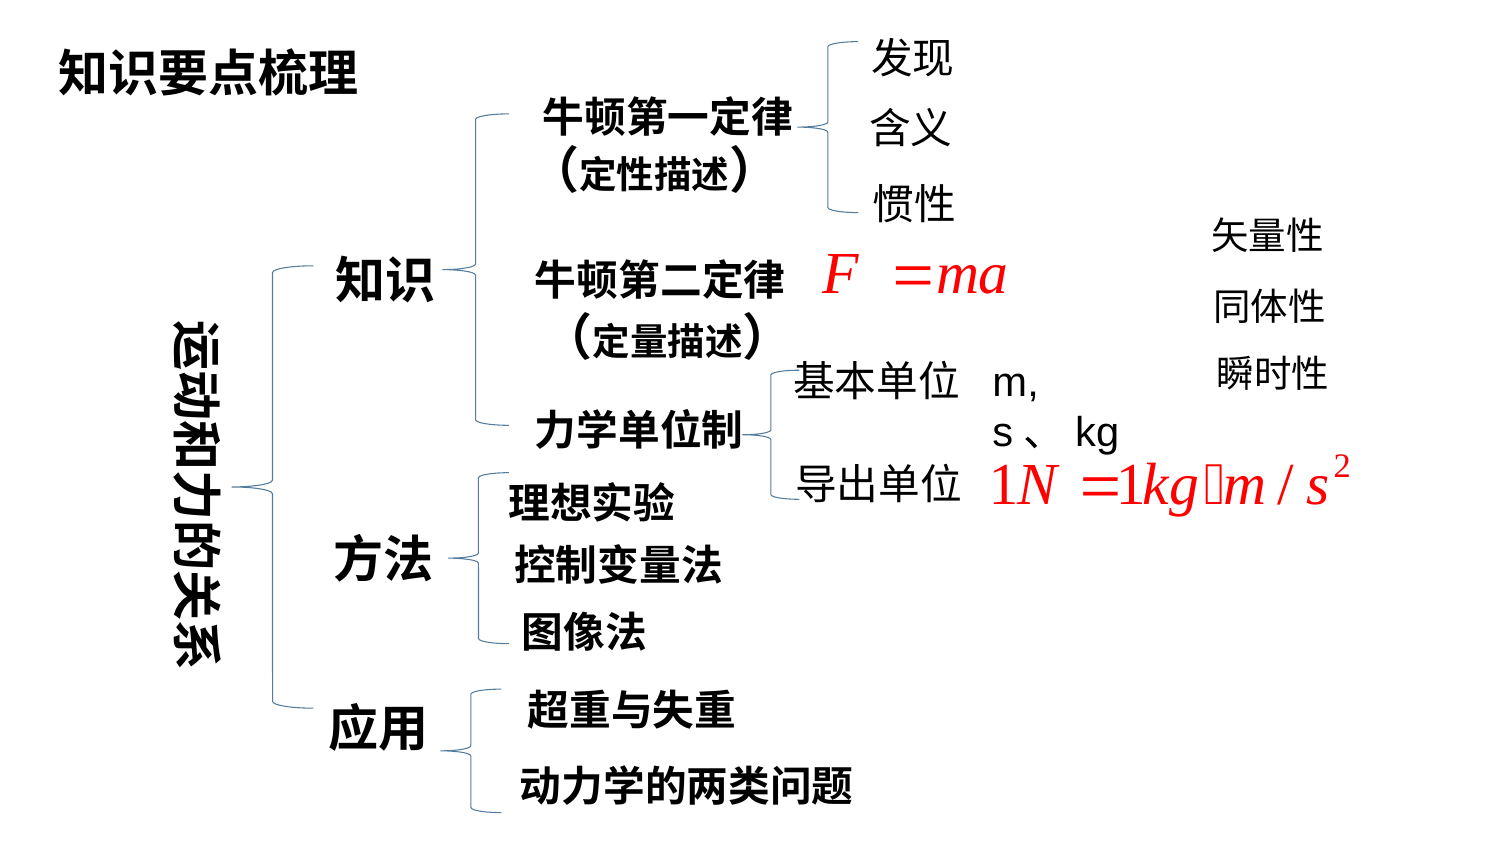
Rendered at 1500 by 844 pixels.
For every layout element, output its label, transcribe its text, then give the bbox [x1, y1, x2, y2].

text_box 牛顿第二定律 [520, 246, 811, 312]
text_box （定性描述） [514, 130, 845, 206]
text_box 发现 [856, 24, 1014, 90]
text_box 应用 [313, 689, 454, 764]
text_box 惯性 [858, 170, 1005, 234]
text_box 含义 [854, 94, 1001, 160]
text_box 动力学的两类问题 [504, 751, 885, 817]
text_box 力学单位制 [520, 396, 770, 462]
text_box 基本单位 [778, 347, 977, 413]
text_box [448, 472, 509, 645]
text_box m, s、kg [977, 347, 1183, 463]
text_box [442, 113, 509, 426]
text_box 知识要点梳理 [43, 34, 412, 109]
text_box （定量描述） [527, 312, 868, 373]
text_box 牛顿第一定律 [527, 83, 827, 130]
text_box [985, 439, 1364, 529]
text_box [1196, 204, 1408, 403]
text_box 超重与失重 [512, 675, 824, 741]
text_box 图像法 [506, 598, 682, 663]
text_box [231, 265, 314, 709]
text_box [811, 234, 1021, 324]
text_box 方法 [319, 520, 460, 595]
text_box 知识 [320, 241, 456, 316]
text_box 控制变量法 [509, 531, 754, 597]
text_box 理想实验 [493, 469, 733, 531]
text_box [742, 371, 800, 499]
text_box 运动和力的关系 [144, 305, 236, 718]
text_box [797, 41, 859, 214]
text_box [440, 688, 502, 814]
text_box 导出单位 [780, 450, 985, 515]
